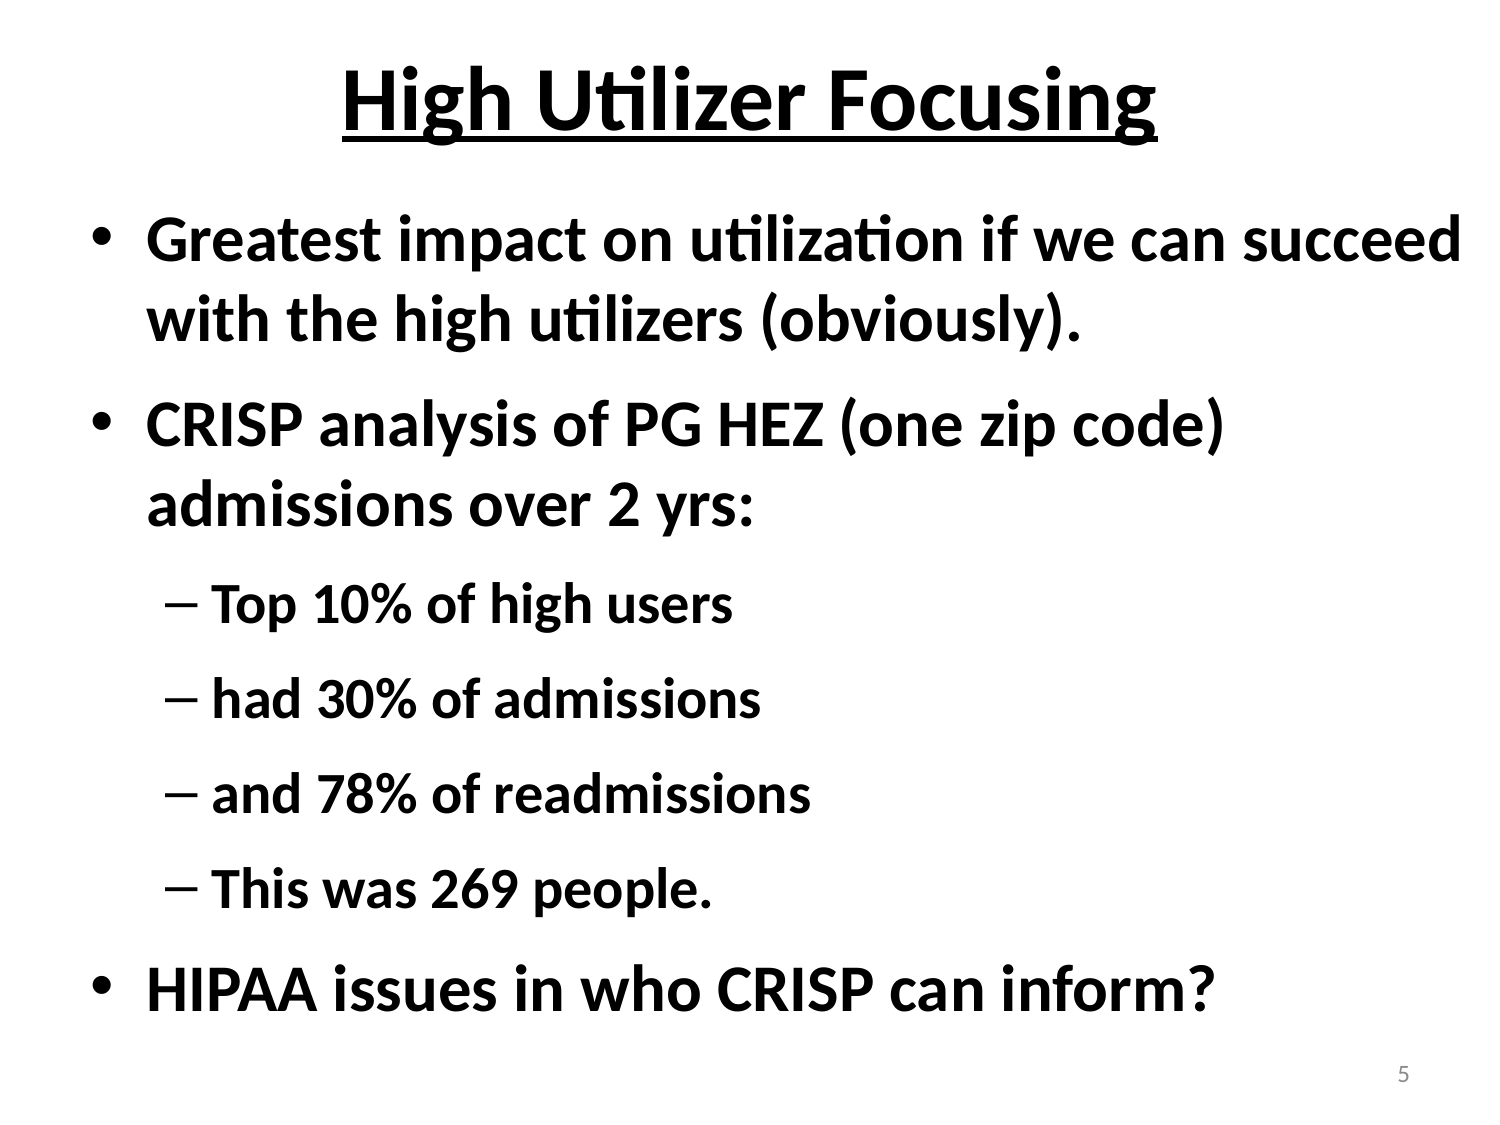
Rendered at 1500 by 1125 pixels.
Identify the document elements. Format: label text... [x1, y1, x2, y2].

list Greatest impact on utilization if we can succeed with the high utilizers (obviously). CRISP analysis of PG HEZ (one zip code) admissions over 2 yrs: Top 10% of high users had 30% of admissions and 78% of readmissions This was 269 people. HIPAA issues in who CRISP can inform? [75, 187, 1488, 1088]
slide_number 5 [1074, 1042, 1425, 1103]
title High Utilizer Focusing [75, 12, 1425, 175]
